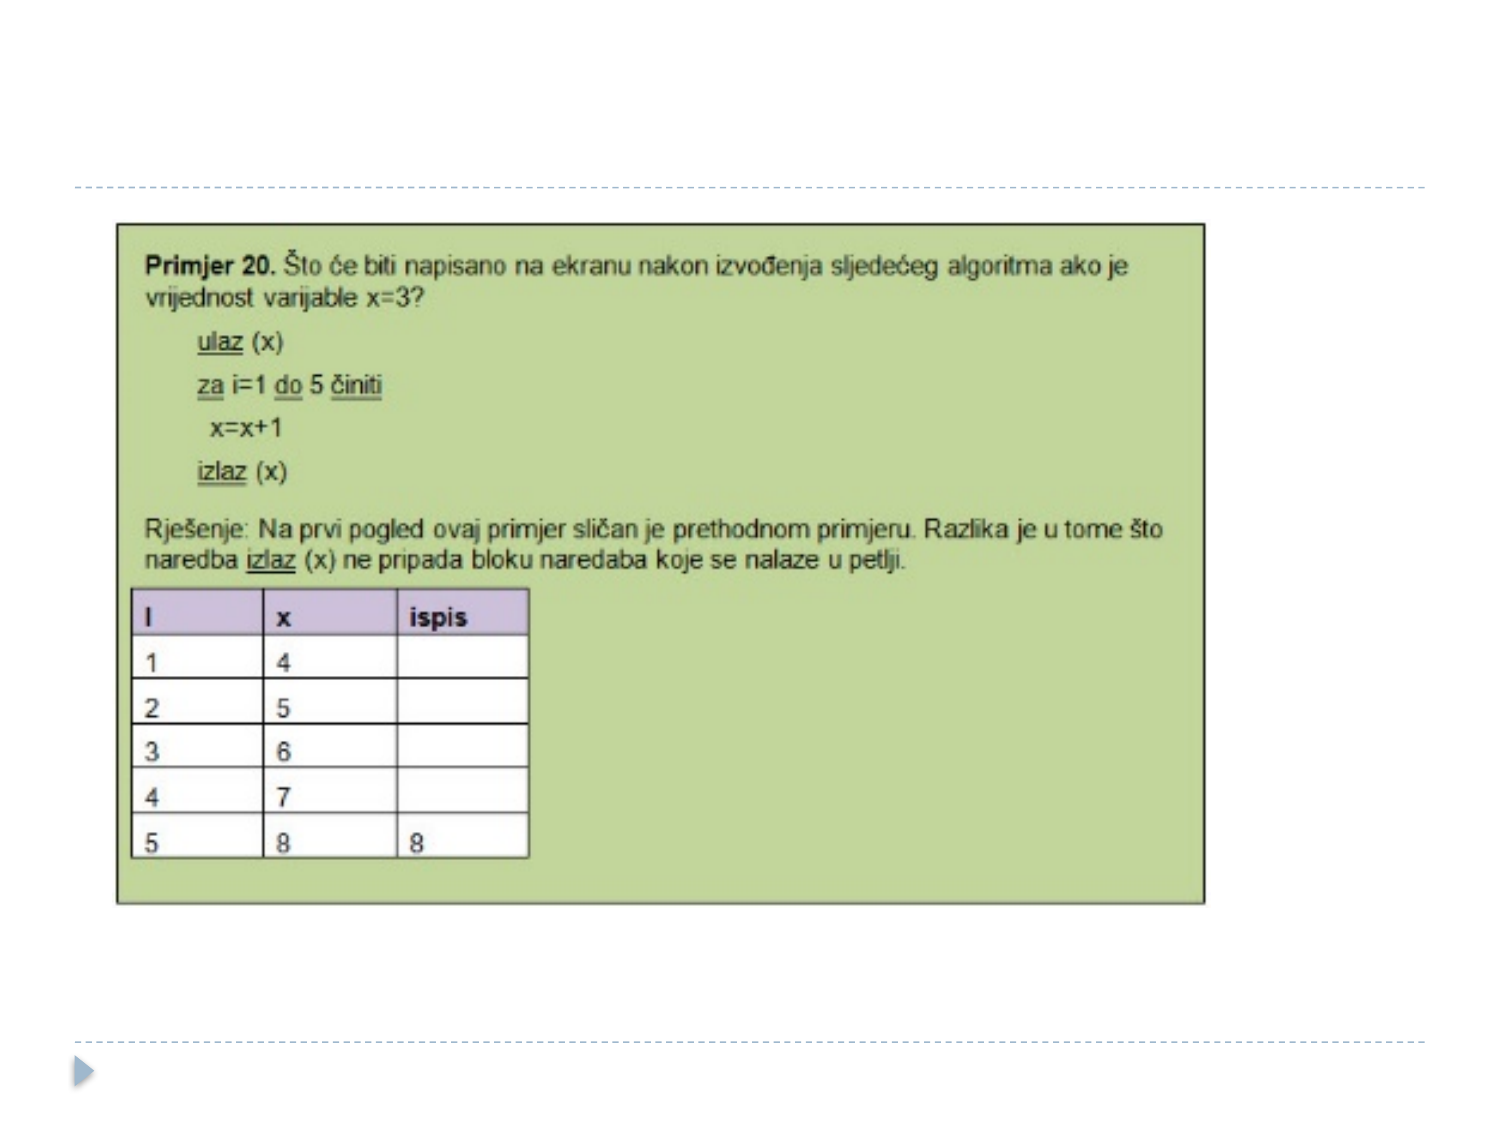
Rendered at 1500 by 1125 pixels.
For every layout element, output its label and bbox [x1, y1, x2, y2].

list [111, 219, 1211, 909]
